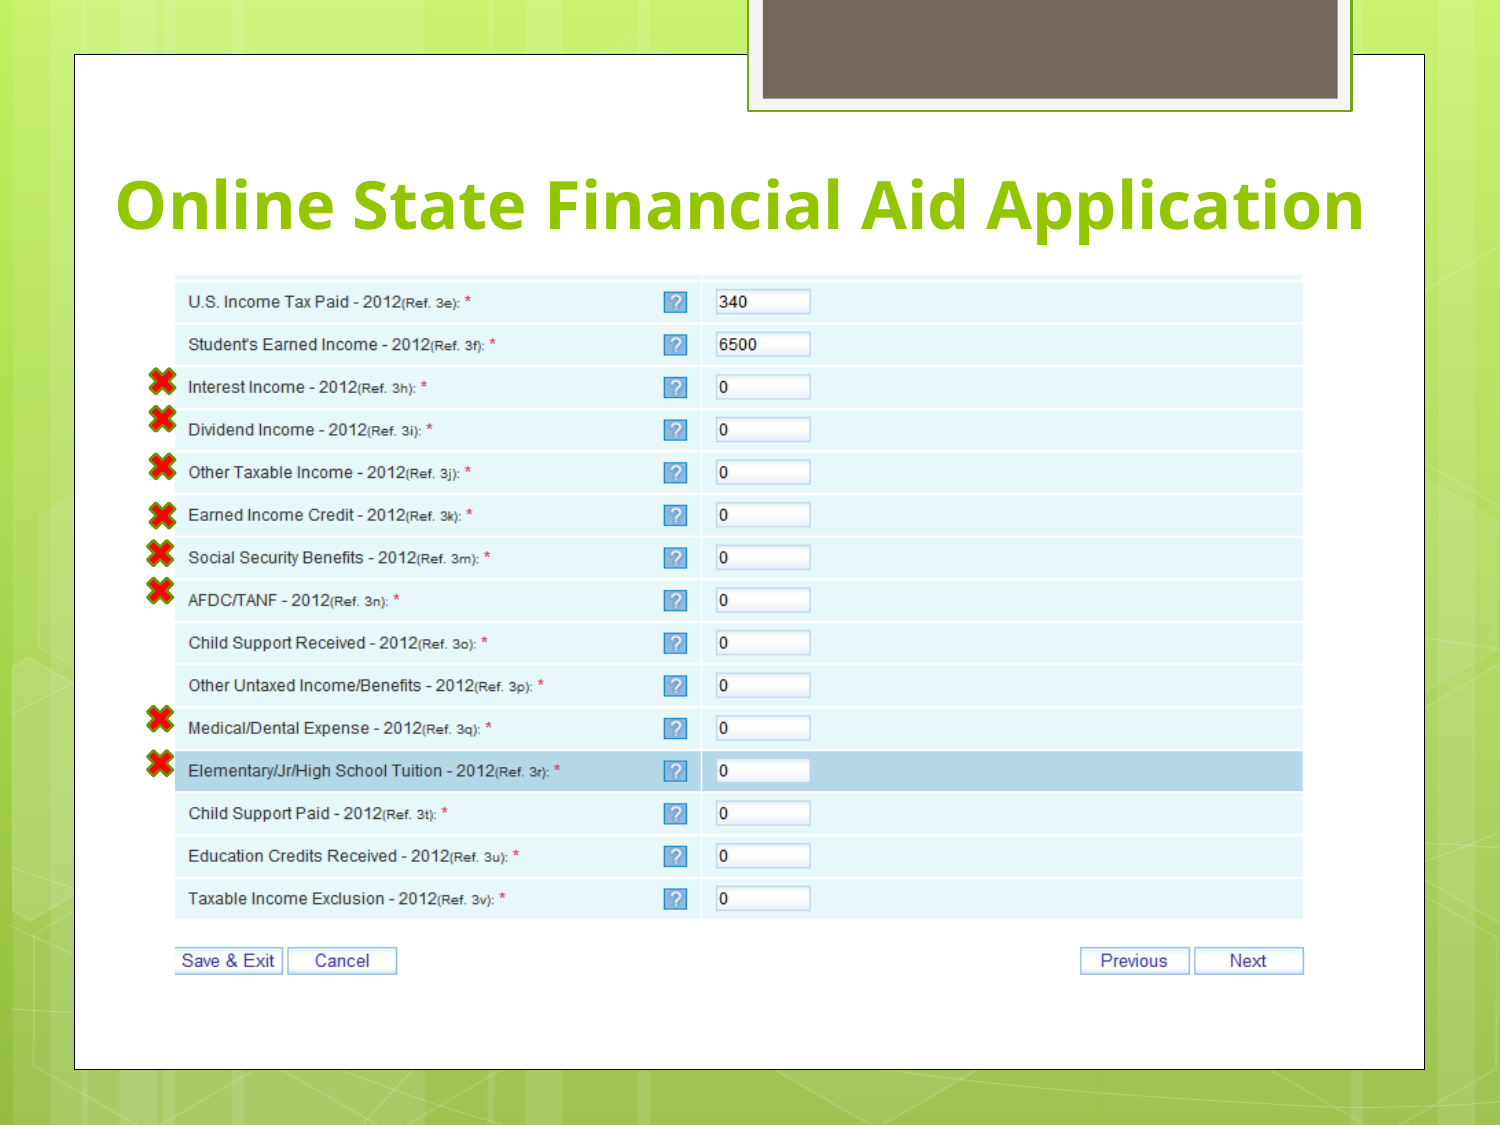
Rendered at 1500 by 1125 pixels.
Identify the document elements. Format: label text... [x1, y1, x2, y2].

text_box [146, 704, 168, 733]
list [174, 274, 1326, 1013]
title Online State Financial Aid Application [99, 99, 1438, 250]
text_box [148, 367, 168, 395]
text_box [148, 452, 168, 481]
text_box [146, 539, 168, 567]
text_box [146, 749, 168, 778]
text_box [148, 501, 168, 530]
text_box [146, 576, 168, 605]
text_box [148, 404, 168, 433]
